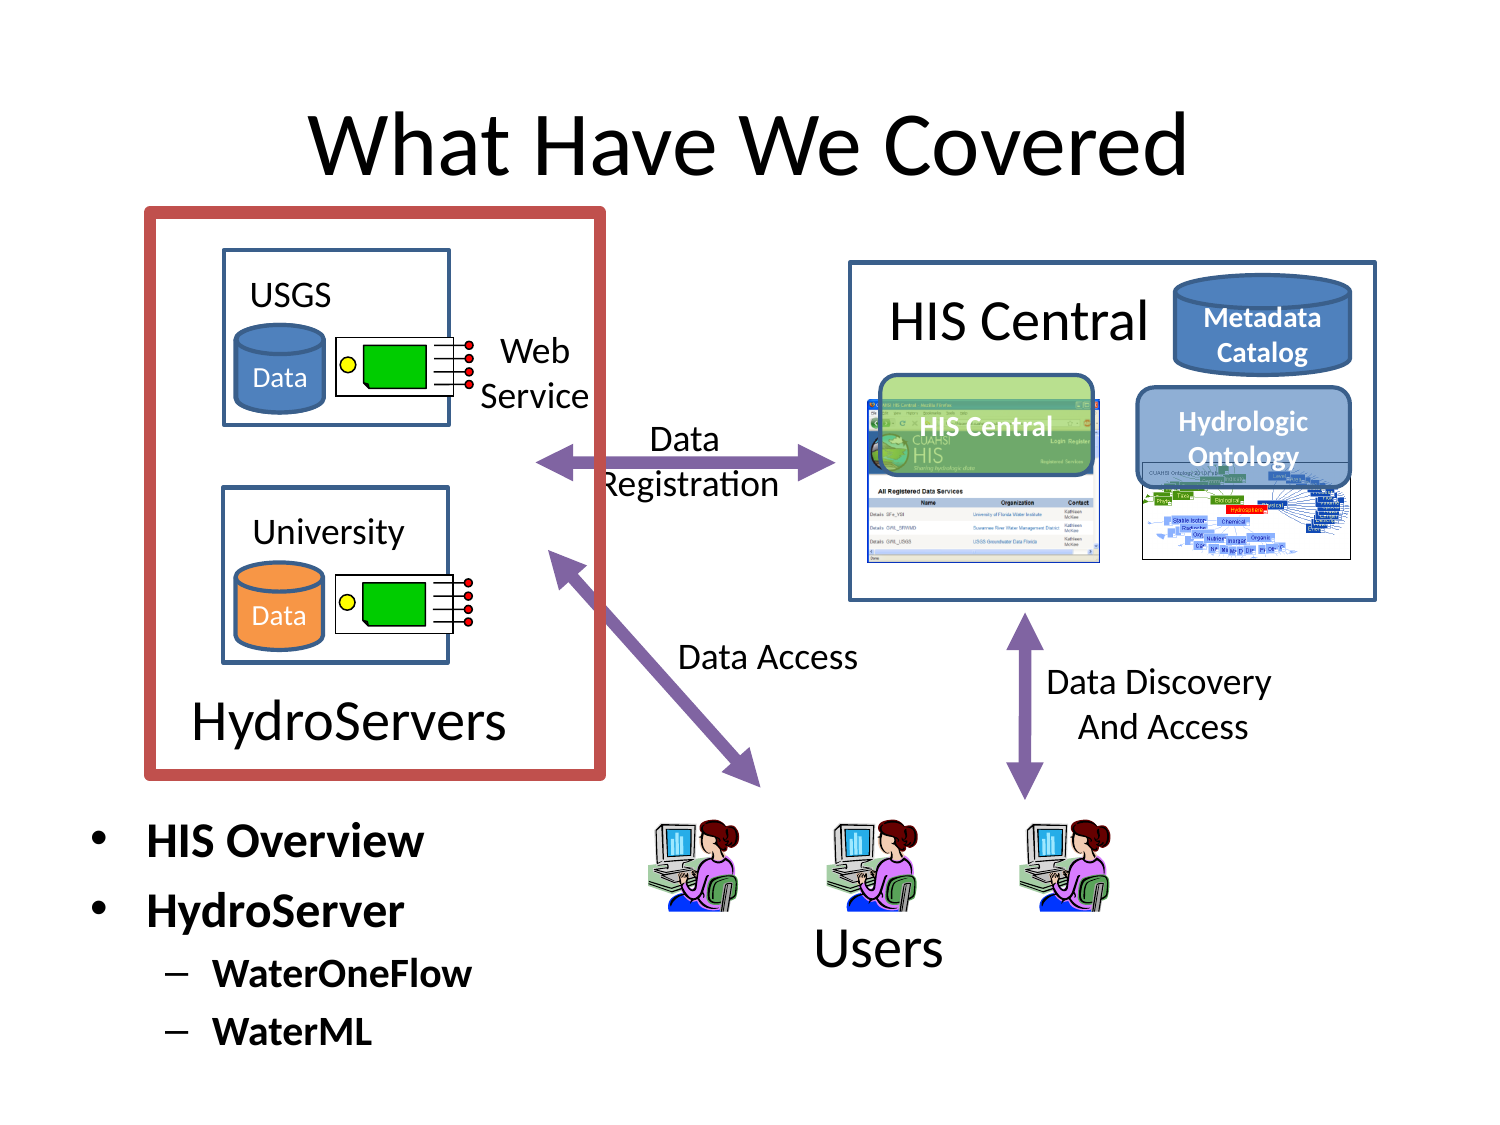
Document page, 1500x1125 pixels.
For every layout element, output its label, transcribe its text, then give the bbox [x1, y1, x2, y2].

text_box Data Registration [602, 472, 795, 512]
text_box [849, 262, 1376, 601]
text_box [148, 210, 602, 777]
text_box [223, 249, 474, 426]
text_box Data Discovery And Access [1031, 649, 1296, 755]
title What Have We Covered [75, 45, 1425, 233]
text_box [647, 819, 1111, 988]
text_box Data Access [779, 624, 874, 685]
text_box Data Registration [602, 406, 795, 460]
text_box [222, 487, 473, 663]
list HIS Overview HydroServer WaterOneFlow WaterML [75, 800, 613, 1050]
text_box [535, 562, 774, 776]
